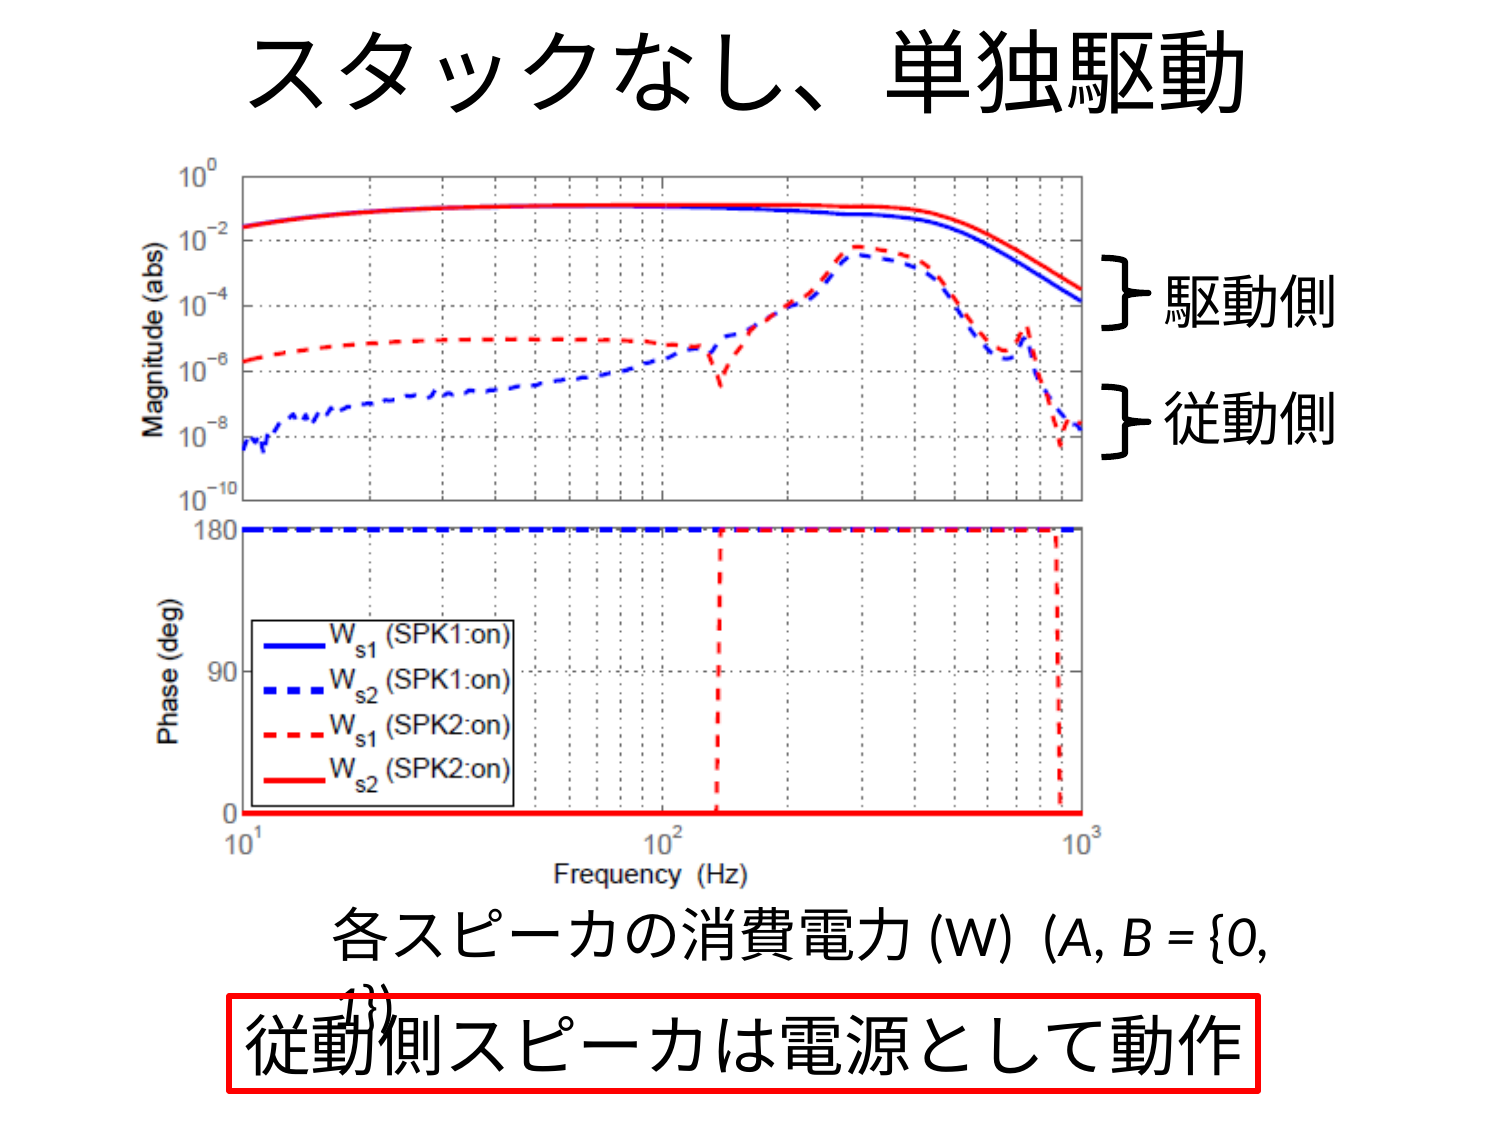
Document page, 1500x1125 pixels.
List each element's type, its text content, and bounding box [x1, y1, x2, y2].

title スタックなし、単独駆動 [70, 0, 1421, 141]
text_box 駆動側 [1148, 257, 1383, 343]
text_box 従動側 [1148, 375, 1383, 460]
text_box [1129, 419, 1148, 425]
text_box 従動側スピーカは電源として動作 [229, 996, 1259, 1091]
text_box 各スピーカの消費電力(W) (A, B = {0, 1}) [316, 890, 1341, 1046]
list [116, 140, 1126, 911]
text_box [1129, 290, 1148, 296]
